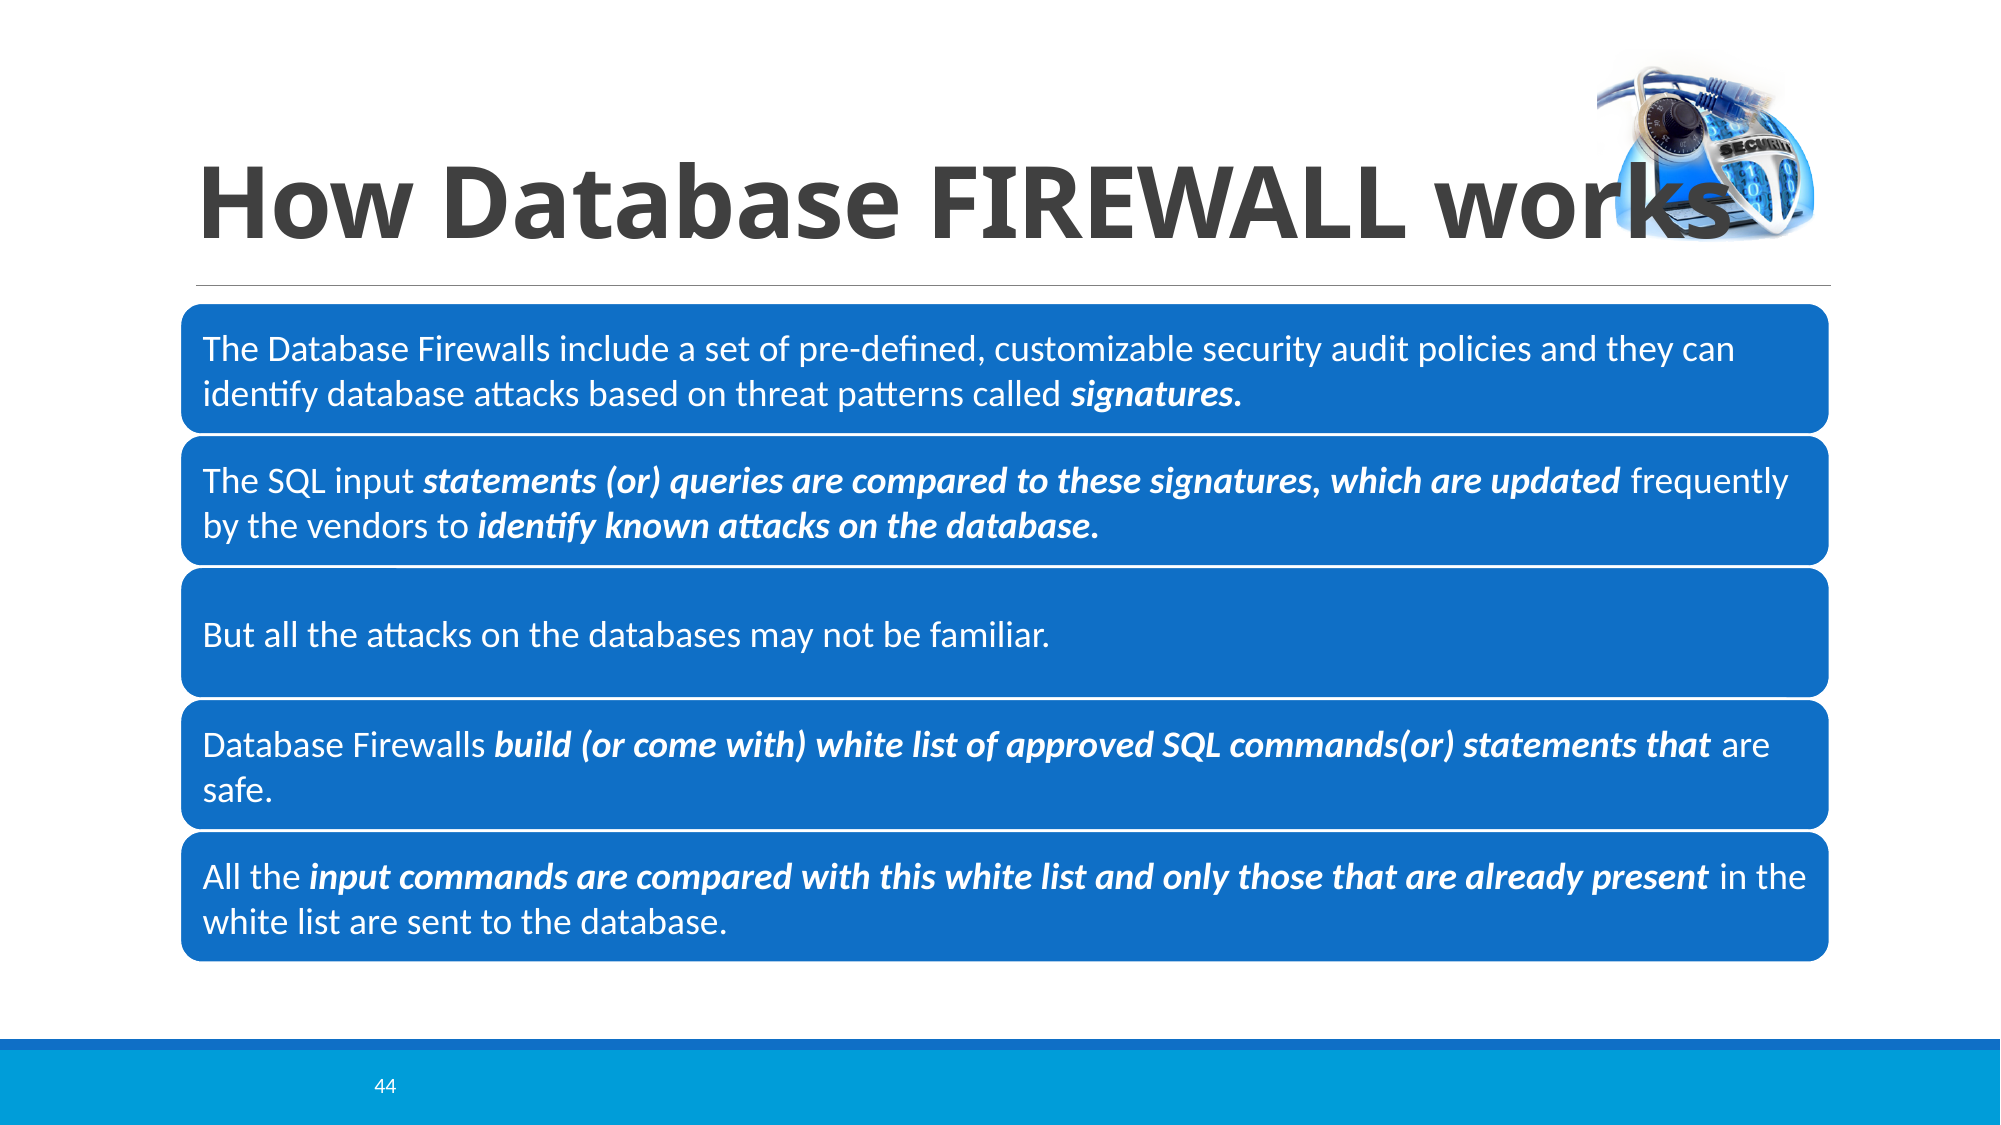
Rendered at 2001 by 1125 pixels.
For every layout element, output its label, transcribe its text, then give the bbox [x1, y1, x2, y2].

title How Database FIREWALL works [180, 28, 1830, 267]
slide_number 44 [196, 1055, 412, 1115]
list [179, 302, 1831, 964]
